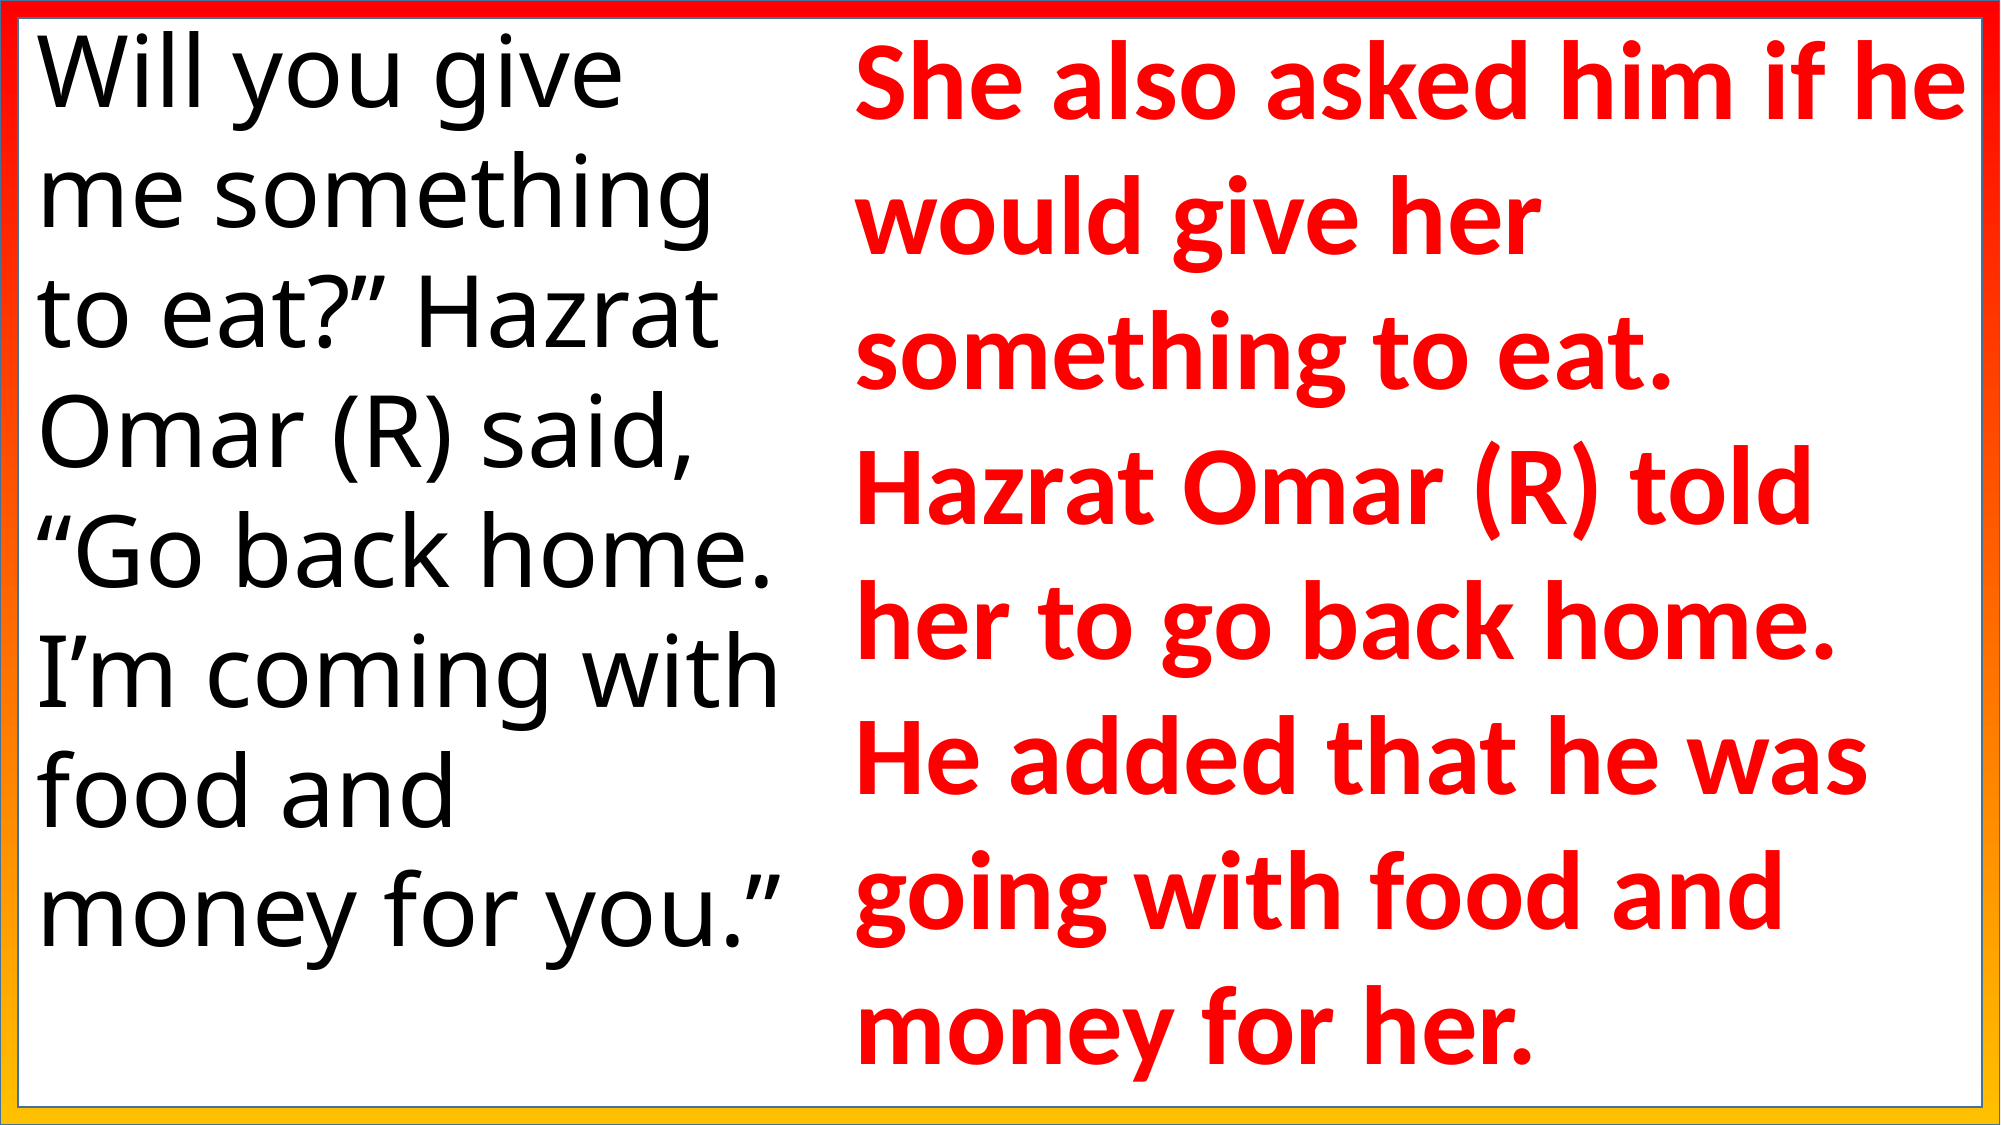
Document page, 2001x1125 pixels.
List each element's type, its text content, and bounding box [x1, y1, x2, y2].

text_box She also asked him if he would give her something to eat. Hazrat Omar (R) told her to go back home. He added that he was going with food and money for her. [840, 0, 2000, 1095]
text_box Will you give me something to eat?” Hazrat Omar (R) said, “Go back home. I’m coming with food and money for you.” [22, 0, 813, 1125]
